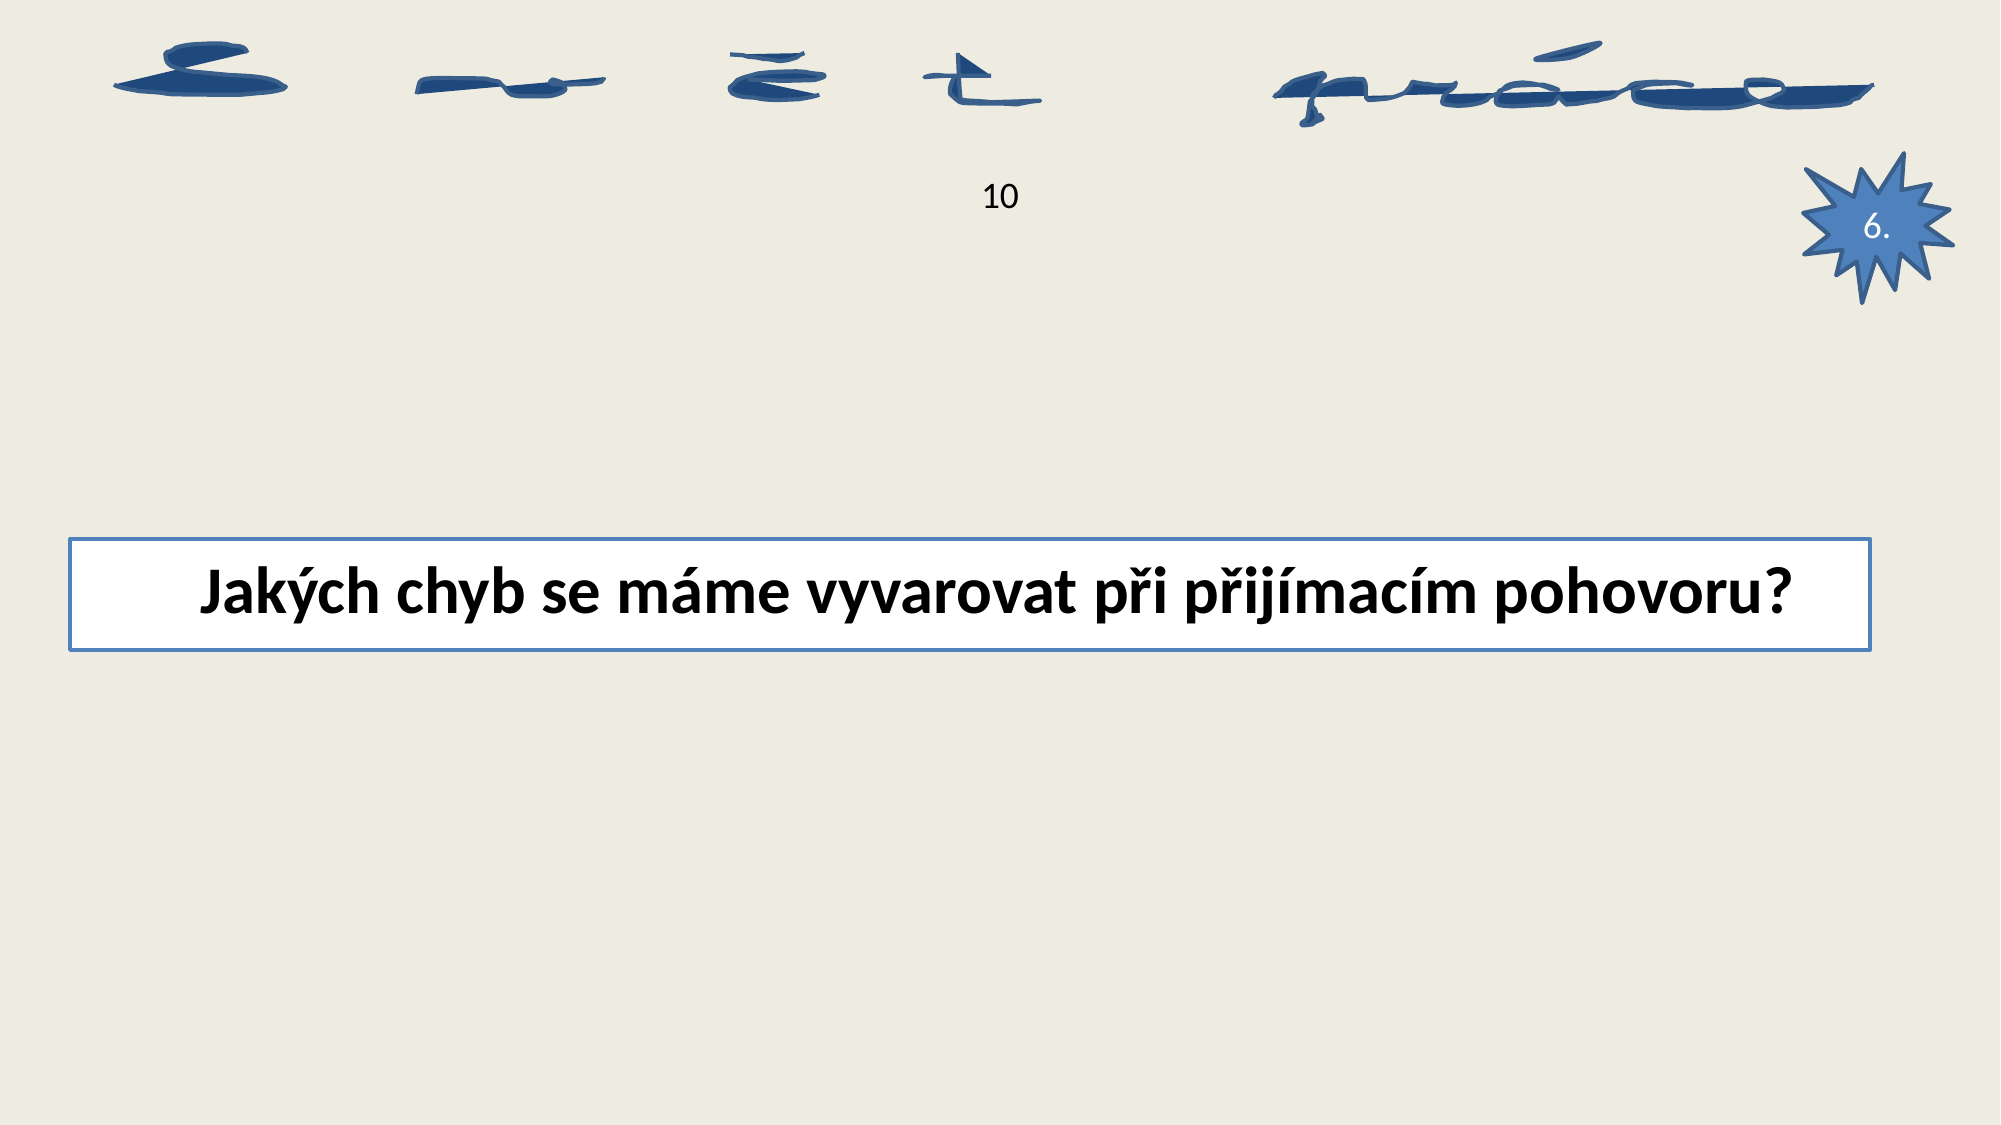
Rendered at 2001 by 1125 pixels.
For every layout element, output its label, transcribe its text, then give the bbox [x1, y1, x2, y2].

list Jakých chyb se máme vyvarovat při přijímacím pohovoru? [68, 537, 1872, 652]
title 10 [868, 153, 1132, 234]
text_box 6. [1801, 151, 1956, 306]
